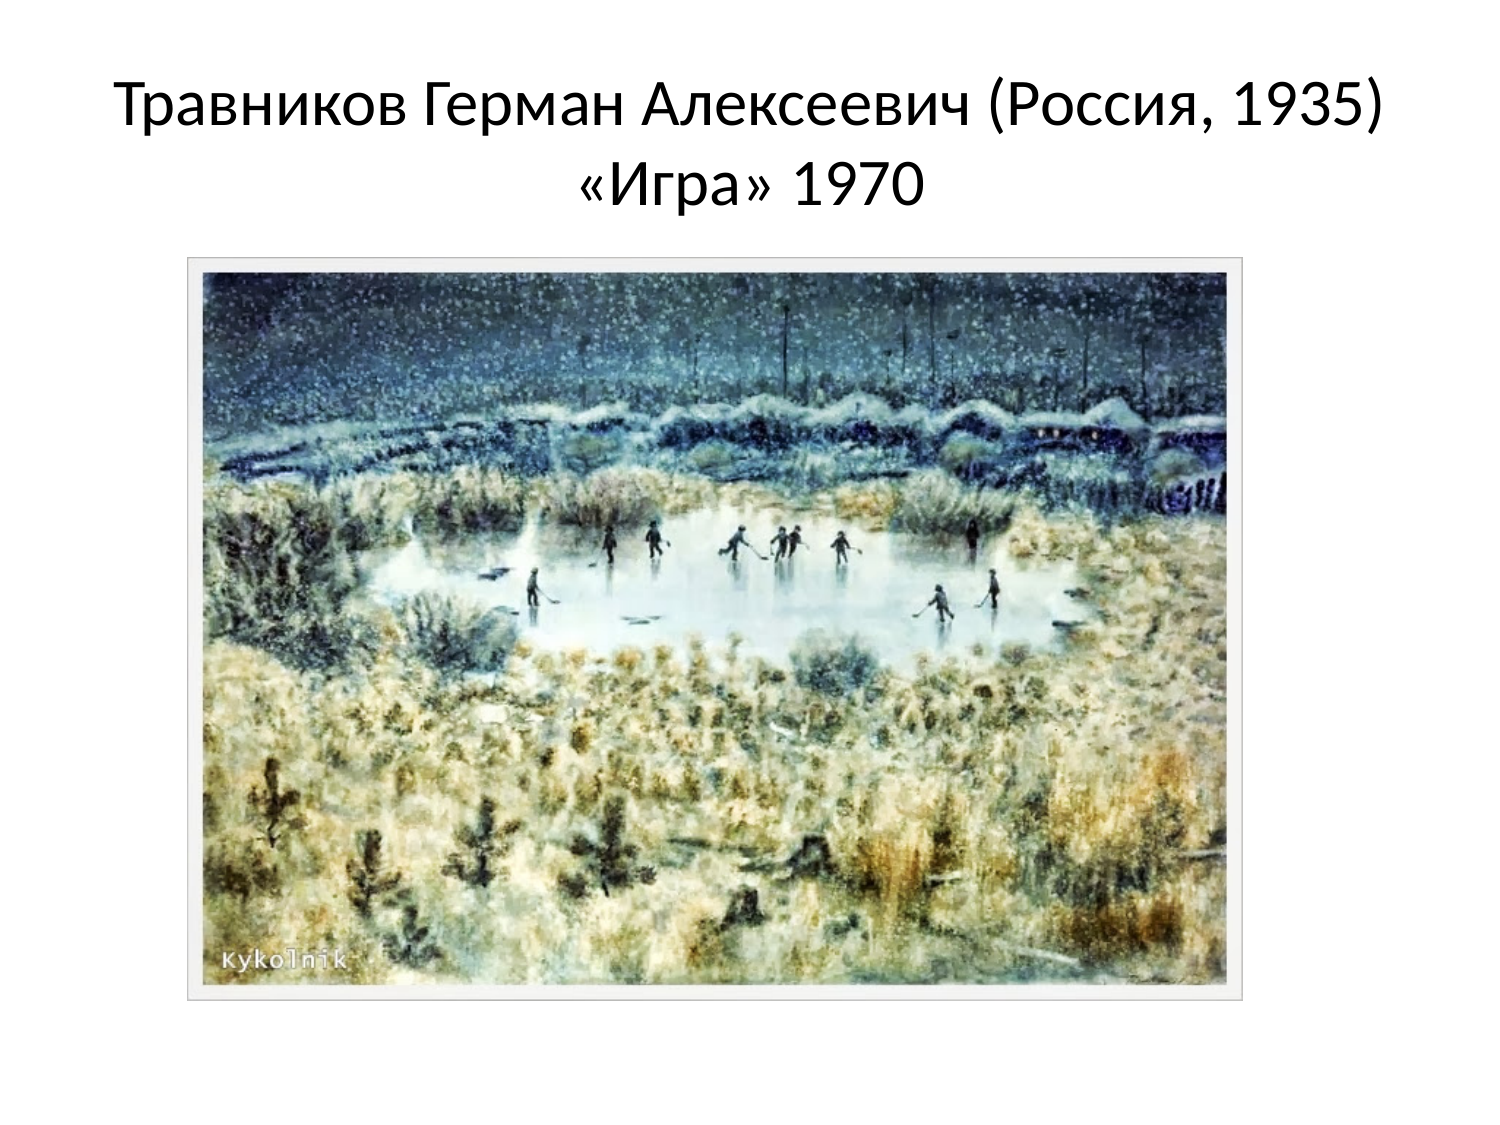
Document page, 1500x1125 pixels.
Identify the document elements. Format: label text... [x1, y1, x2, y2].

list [187, 257, 1243, 1001]
title Травников Герман Алексеевич (Россия, 1935) «Игра» 1970 [75, 45, 1425, 233]
